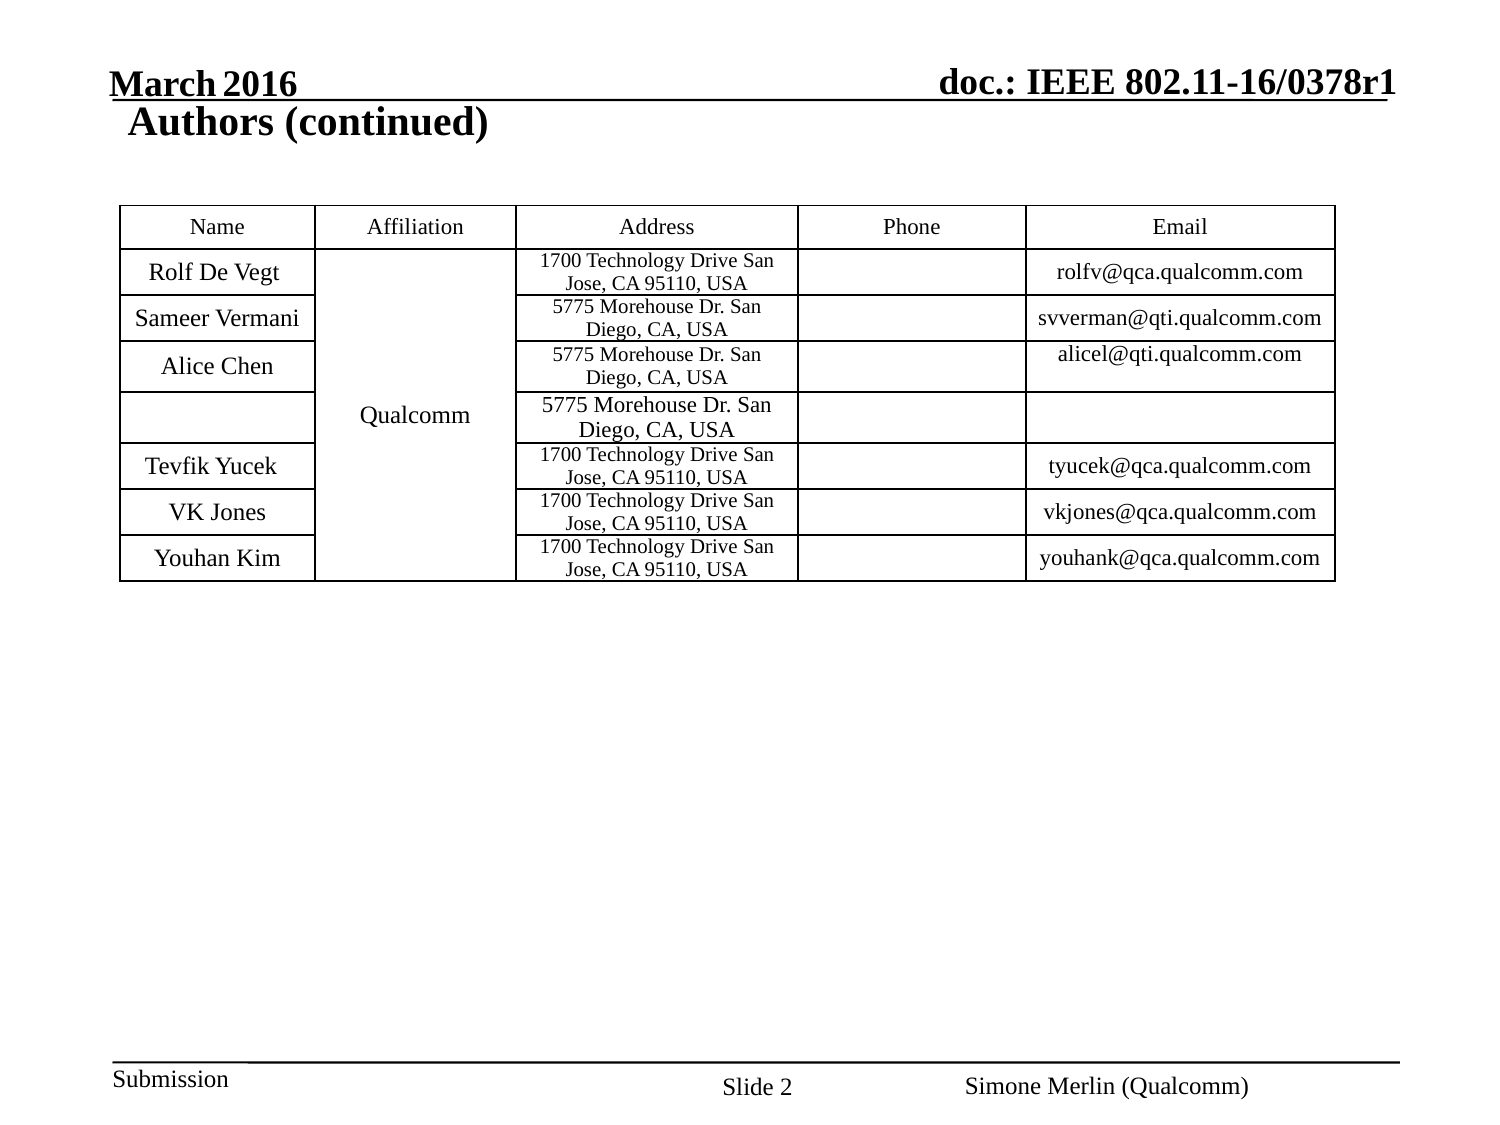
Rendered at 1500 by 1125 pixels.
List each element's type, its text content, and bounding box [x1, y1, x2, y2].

table_cell Qualcomm [316, 250, 515, 580]
table_cell 1700 Technology Drive San Jose, CA 95110, USA [517, 444, 797, 488]
table_header Name [121, 206, 314, 248]
slide_number Slide 2 [713, 1069, 802, 1101]
table_cell [1027, 393, 1334, 442]
table_cell 5775 Morehouse Dr. San Diego, CA, USA [517, 393, 797, 442]
table_cell [799, 250, 1025, 294]
table_cell 1700 Technology Drive San Jose, CA 95110, USA [517, 490, 797, 534]
table_cell 5775 Morehouse Dr. San Diego, CA, USA [517, 296, 797, 340]
table_cell svverman@qti.qualcomm.com [1027, 296, 1334, 340]
table_cell rolfv@qca.qualcomm.com [1027, 250, 1334, 294]
table_cell Sameer Vermani [121, 296, 314, 340]
table_cell [799, 393, 1025, 442]
table_cell tyucek@qca.qualcomm.com [1027, 444, 1334, 488]
table_cell [799, 536, 1025, 580]
table_cell 1700 Technology Drive San Jose, CA 95110, USA [517, 250, 797, 294]
table_cell Tevfik Yucek [121, 444, 314, 488]
table_cell [799, 444, 1025, 488]
table_cell 1700 Technology Drive San Jose, CA 95110, USA [517, 536, 797, 580]
table_header Phone [799, 206, 1025, 248]
table_cell [121, 393, 314, 442]
table_cell 5775 Morehouse Dr. San Diego, CA, USA [517, 342, 797, 391]
table_header Affiliation [316, 206, 515, 248]
table_cell Alice Chen [121, 342, 314, 391]
table_header Address [517, 206, 797, 248]
title Authors (continued) [112, 99, 1388, 138]
table_header Email [1027, 206, 1334, 248]
table_cell VK Jones [121, 490, 314, 534]
table_cell vkjones@qca.qualcomm.com [1027, 490, 1334, 534]
table_cell [799, 342, 1025, 391]
footer Simone Merlin (Qualcomm) [950, 1062, 1402, 1093]
table_cell [799, 490, 1025, 534]
table_cell alicel@qti.qualcomm.com [1027, 342, 1334, 391]
table_cell youhank@qca.qualcomm.com [1027, 536, 1334, 580]
table_cell [799, 296, 1025, 340]
table_cell Rolf De Vegt [121, 250, 314, 294]
table_cell Youhan Kim [121, 536, 314, 580]
